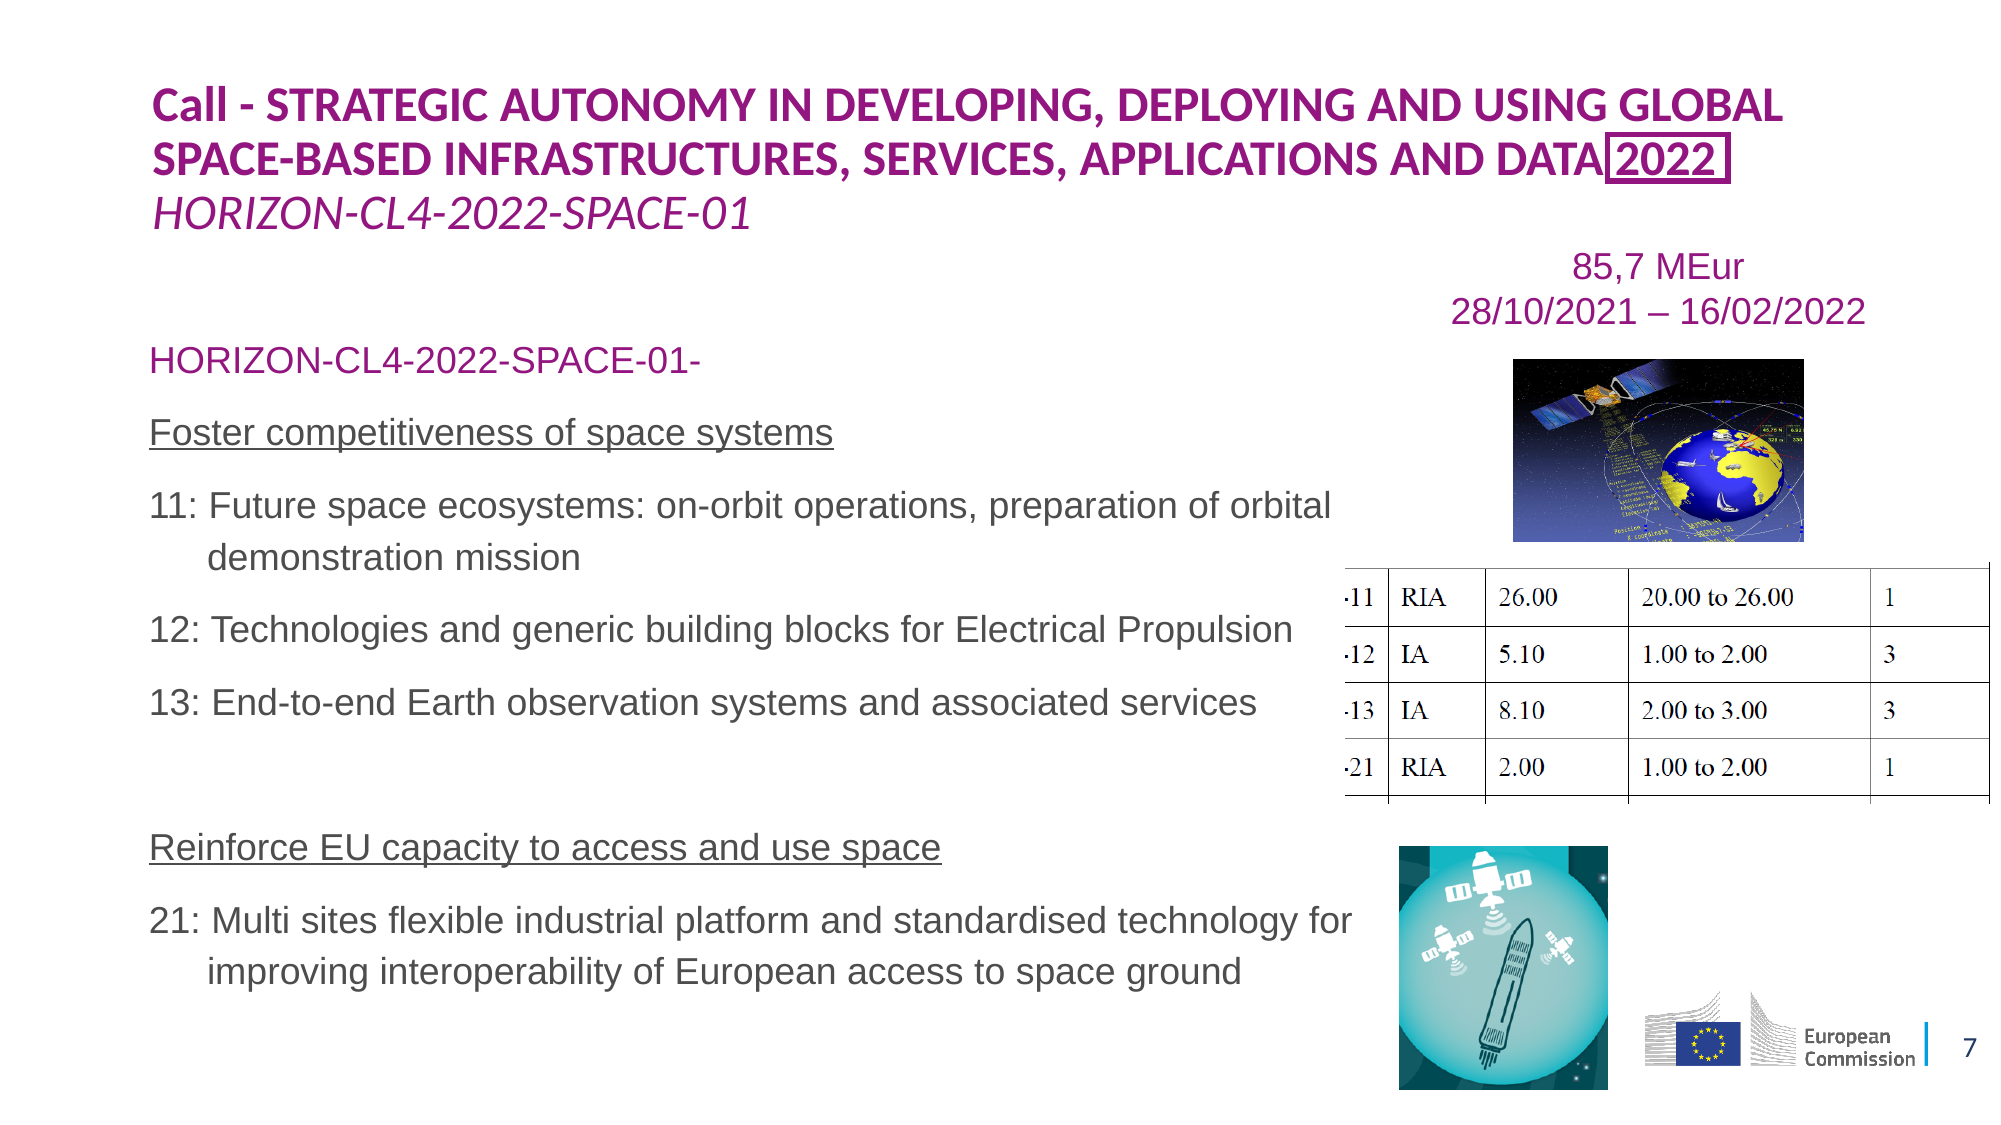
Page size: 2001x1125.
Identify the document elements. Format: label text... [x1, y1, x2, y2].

picture [1345, 562, 2000, 804]
picture [1513, 359, 1804, 542]
picture [1645, 991, 1928, 1066]
text_box 85,7 MEur 28/10/2021 – 16/02/2022 [1398, 234, 1919, 340]
title Call - STRATEGIC AUTONOMY IN DEVELOPING, DEPLOYING AND USING GLOBAL SPACE-BASED INFRASTRUCTURES, SERVICES, APPLICATIONS AND DATA 2022 HORIZON-CL4-2022-SPACE-01 [137, 147, 1863, 241]
text_box HORIZON-CL4-2022-SPACE-01- Foster competitiveness of space systems 11: Future space ecosystems: on-orbit operations, preparation of orbital demonstration mission 12: Technologies and generic building blocks for Electrical Propulsion 13: End-to-end Earth observation systems and associated services Reinforce EU capacity to access and use space 21: Multi sites flexible industrial platform and standardised technology for improving interoperability of European access to space ground [134, 321, 1528, 1000]
text_box [1607, 134, 1729, 182]
text_box 7 [1898, 1016, 1993, 1077]
picture [1399, 846, 1608, 1090]
